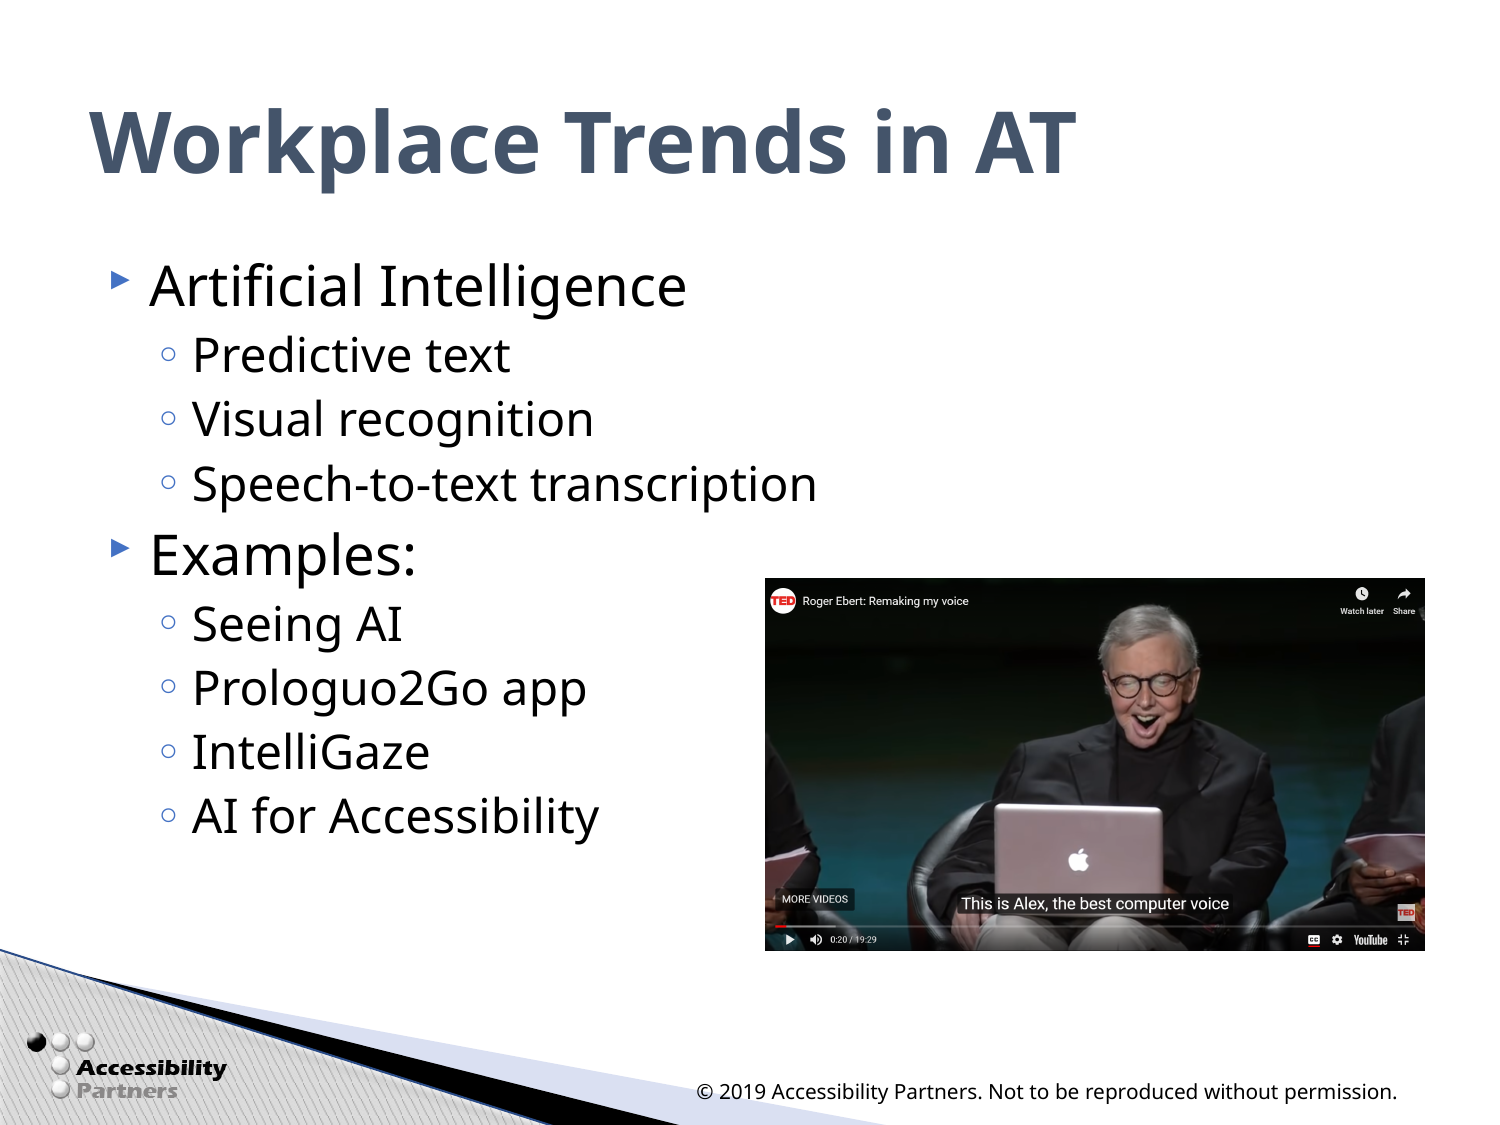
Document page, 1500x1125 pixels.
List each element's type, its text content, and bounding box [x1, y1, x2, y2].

picture [764, 578, 1426, 951]
footer © 2019 Accessibility Partners. Not to be reproduced without permission. [537, 1051, 1413, 1112]
title Workplace Trends in AT [75, 45, 1425, 233]
list Artificial Intelligence Predictive text Visual recognition Speech-to-text transcription Examples: Seeing AI Prologuo2Go app IntelliGaze AI for Accessibility [74, 242, 1426, 986]
picture [24, 1030, 229, 1100]
